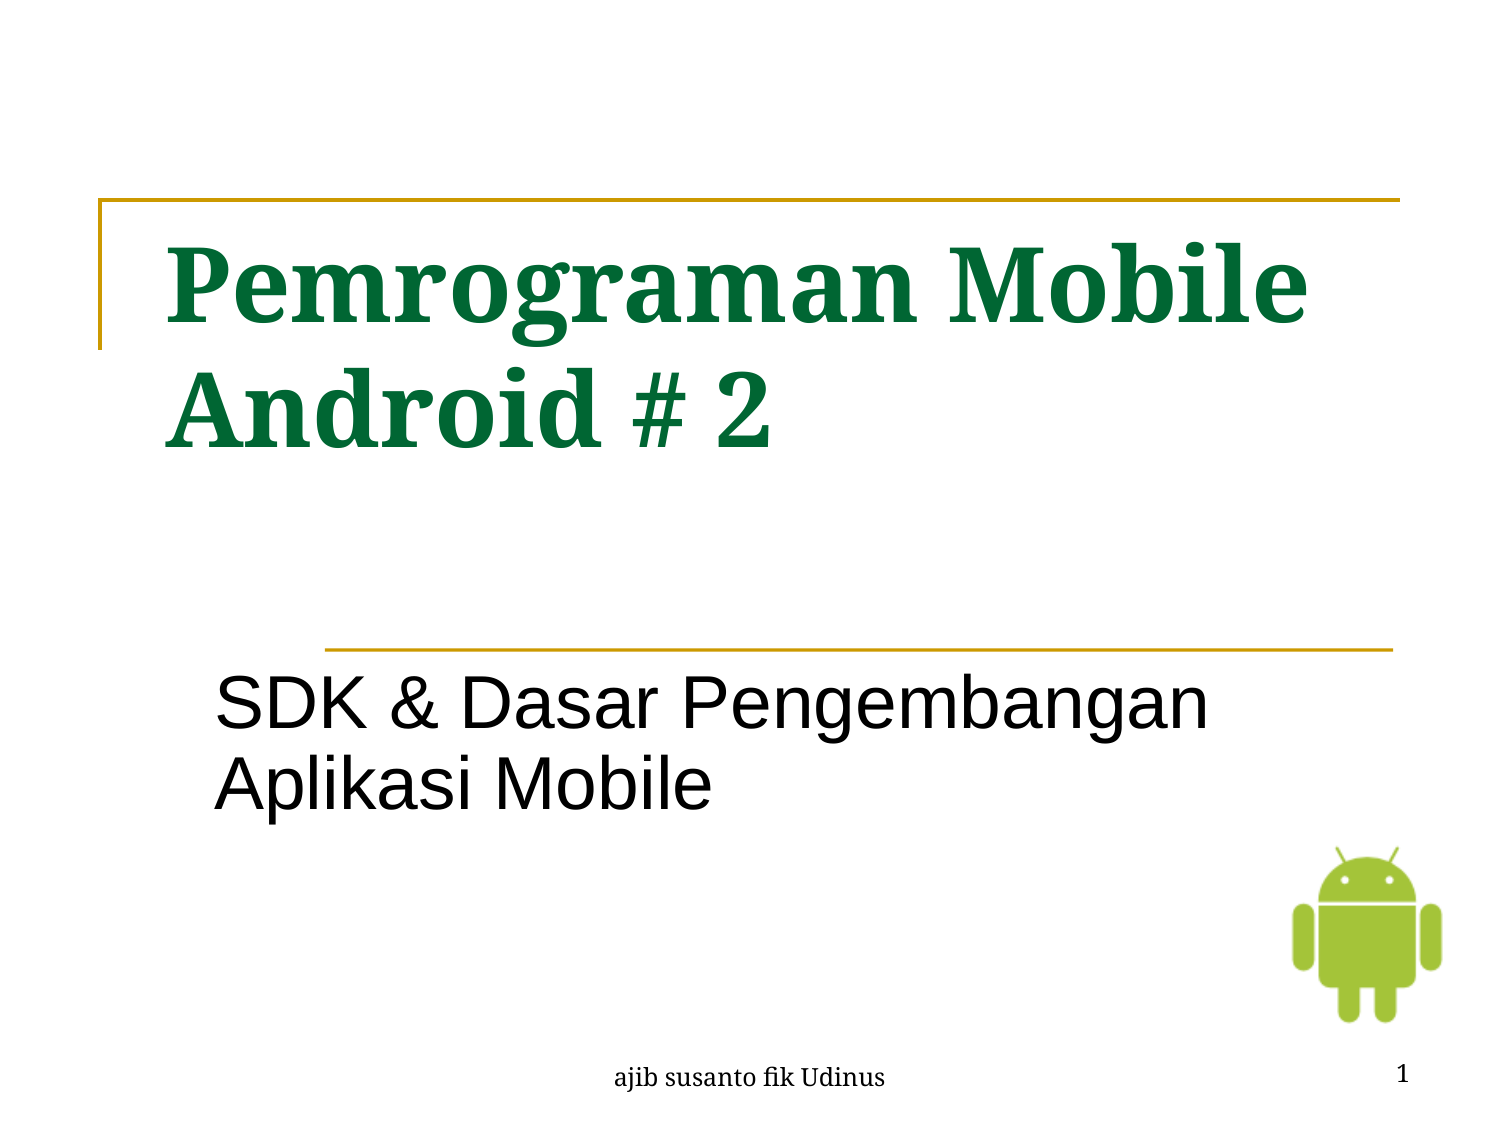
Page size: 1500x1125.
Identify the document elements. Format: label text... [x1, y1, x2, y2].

slide_number 1 [1074, 1023, 1426, 1100]
title Pemrograman Mobile Android # 2 [149, 210, 1401, 499]
subtitle SDK & Dasar Pengembangan Aplikasi Mobile [198, 656, 1401, 868]
picture [1288, 843, 1446, 1027]
footer ajib susanto fik Udinus [512, 1023, 988, 1100]
